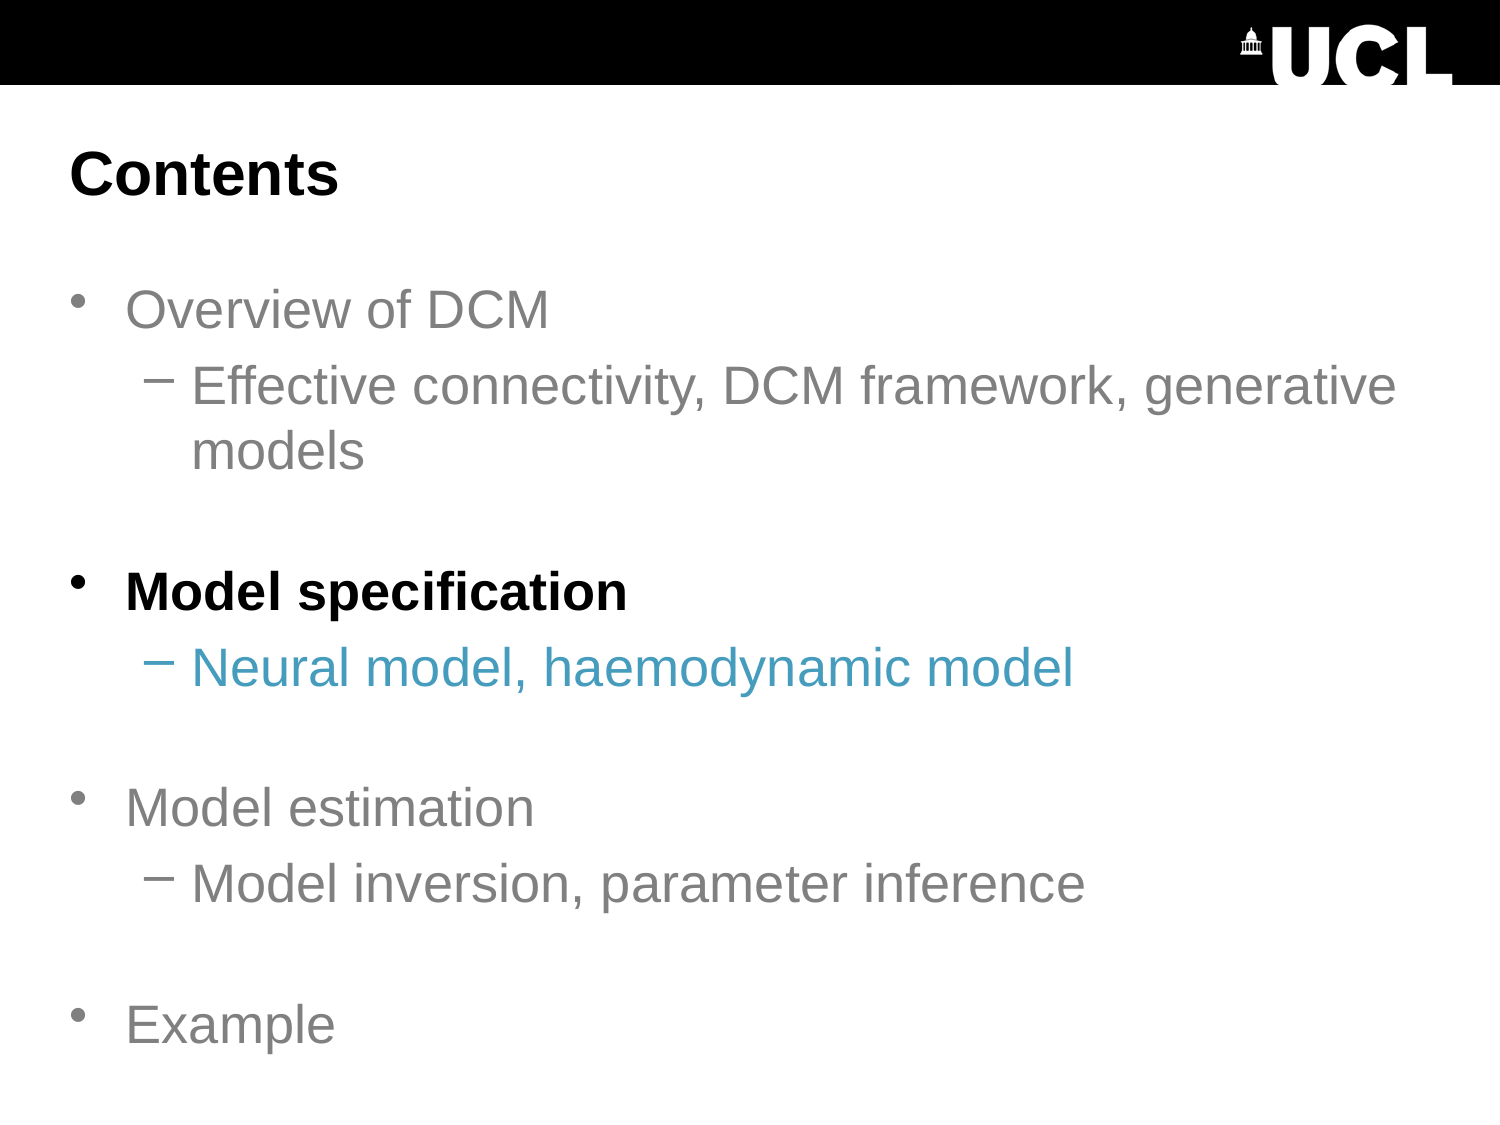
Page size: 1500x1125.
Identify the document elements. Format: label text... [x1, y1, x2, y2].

title Contents [54, 125, 1447, 267]
picture [0, 0, 1500, 85]
list Overview of DCM Effective connectivity, DCM framework, generative models Model specification Neural model, haemodynamic model Model estimation Model inversion, parameter inference Example [54, 267, 1447, 917]
